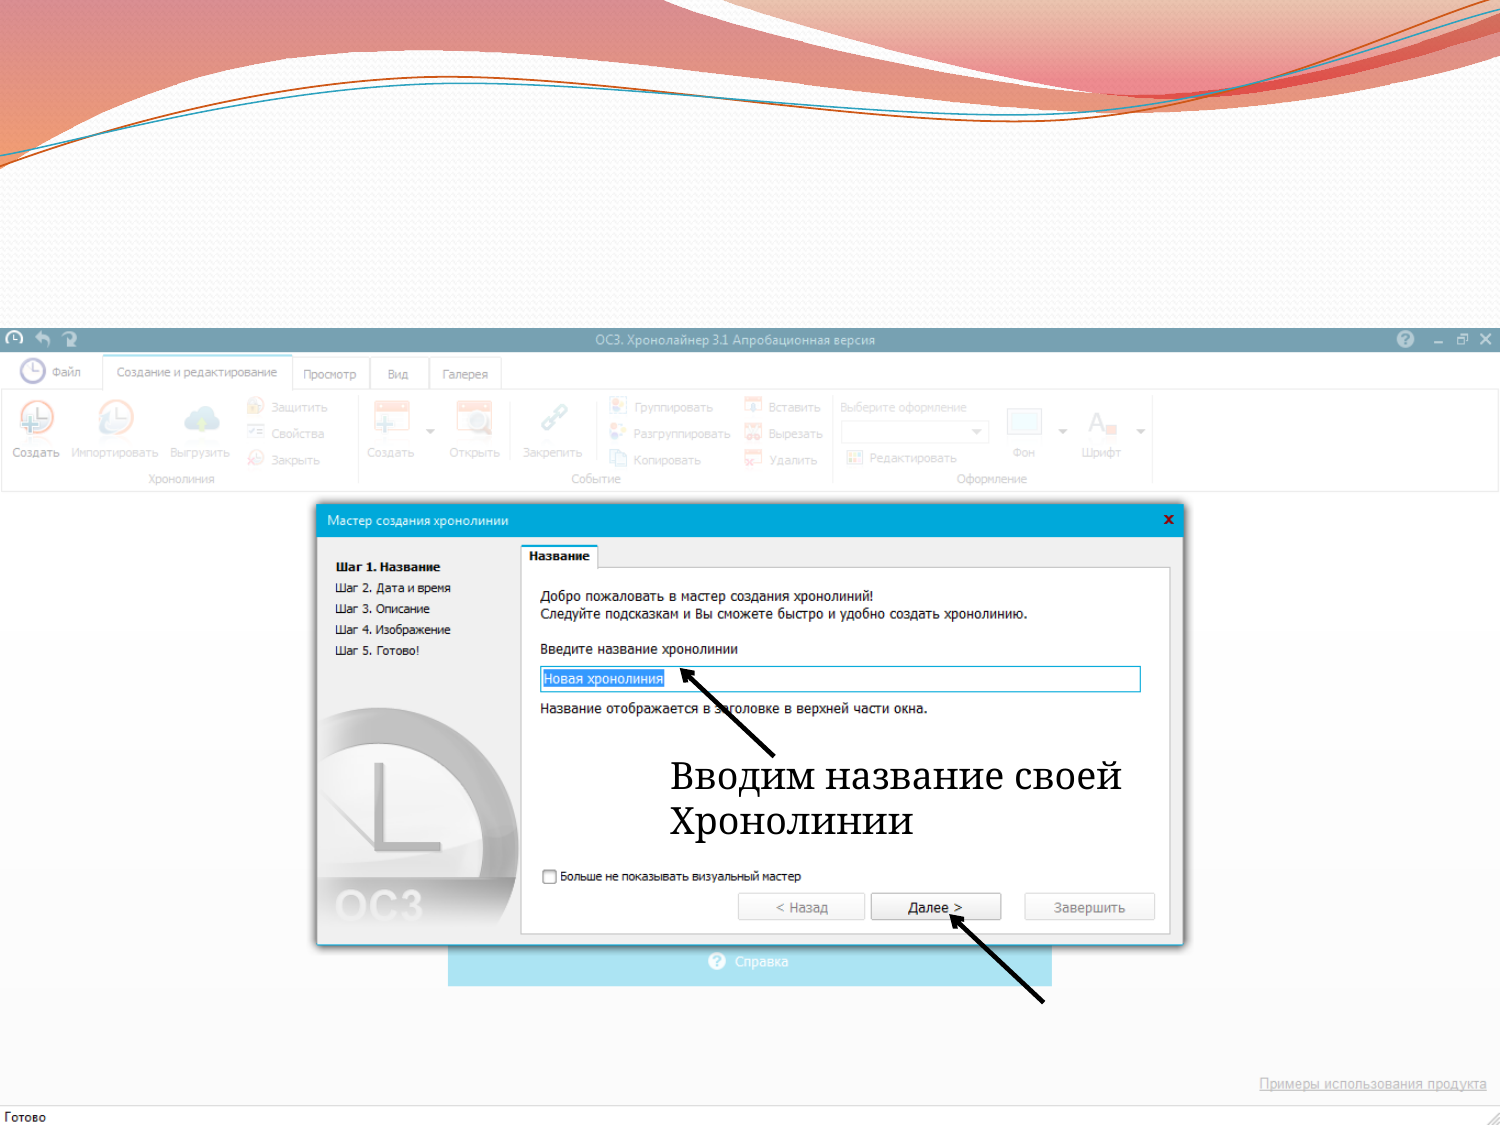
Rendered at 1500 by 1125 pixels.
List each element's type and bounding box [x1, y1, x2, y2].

picture [0, 328, 1500, 1125]
text_box [679, 667, 775, 757]
text_box [948, 913, 1044, 1003]
